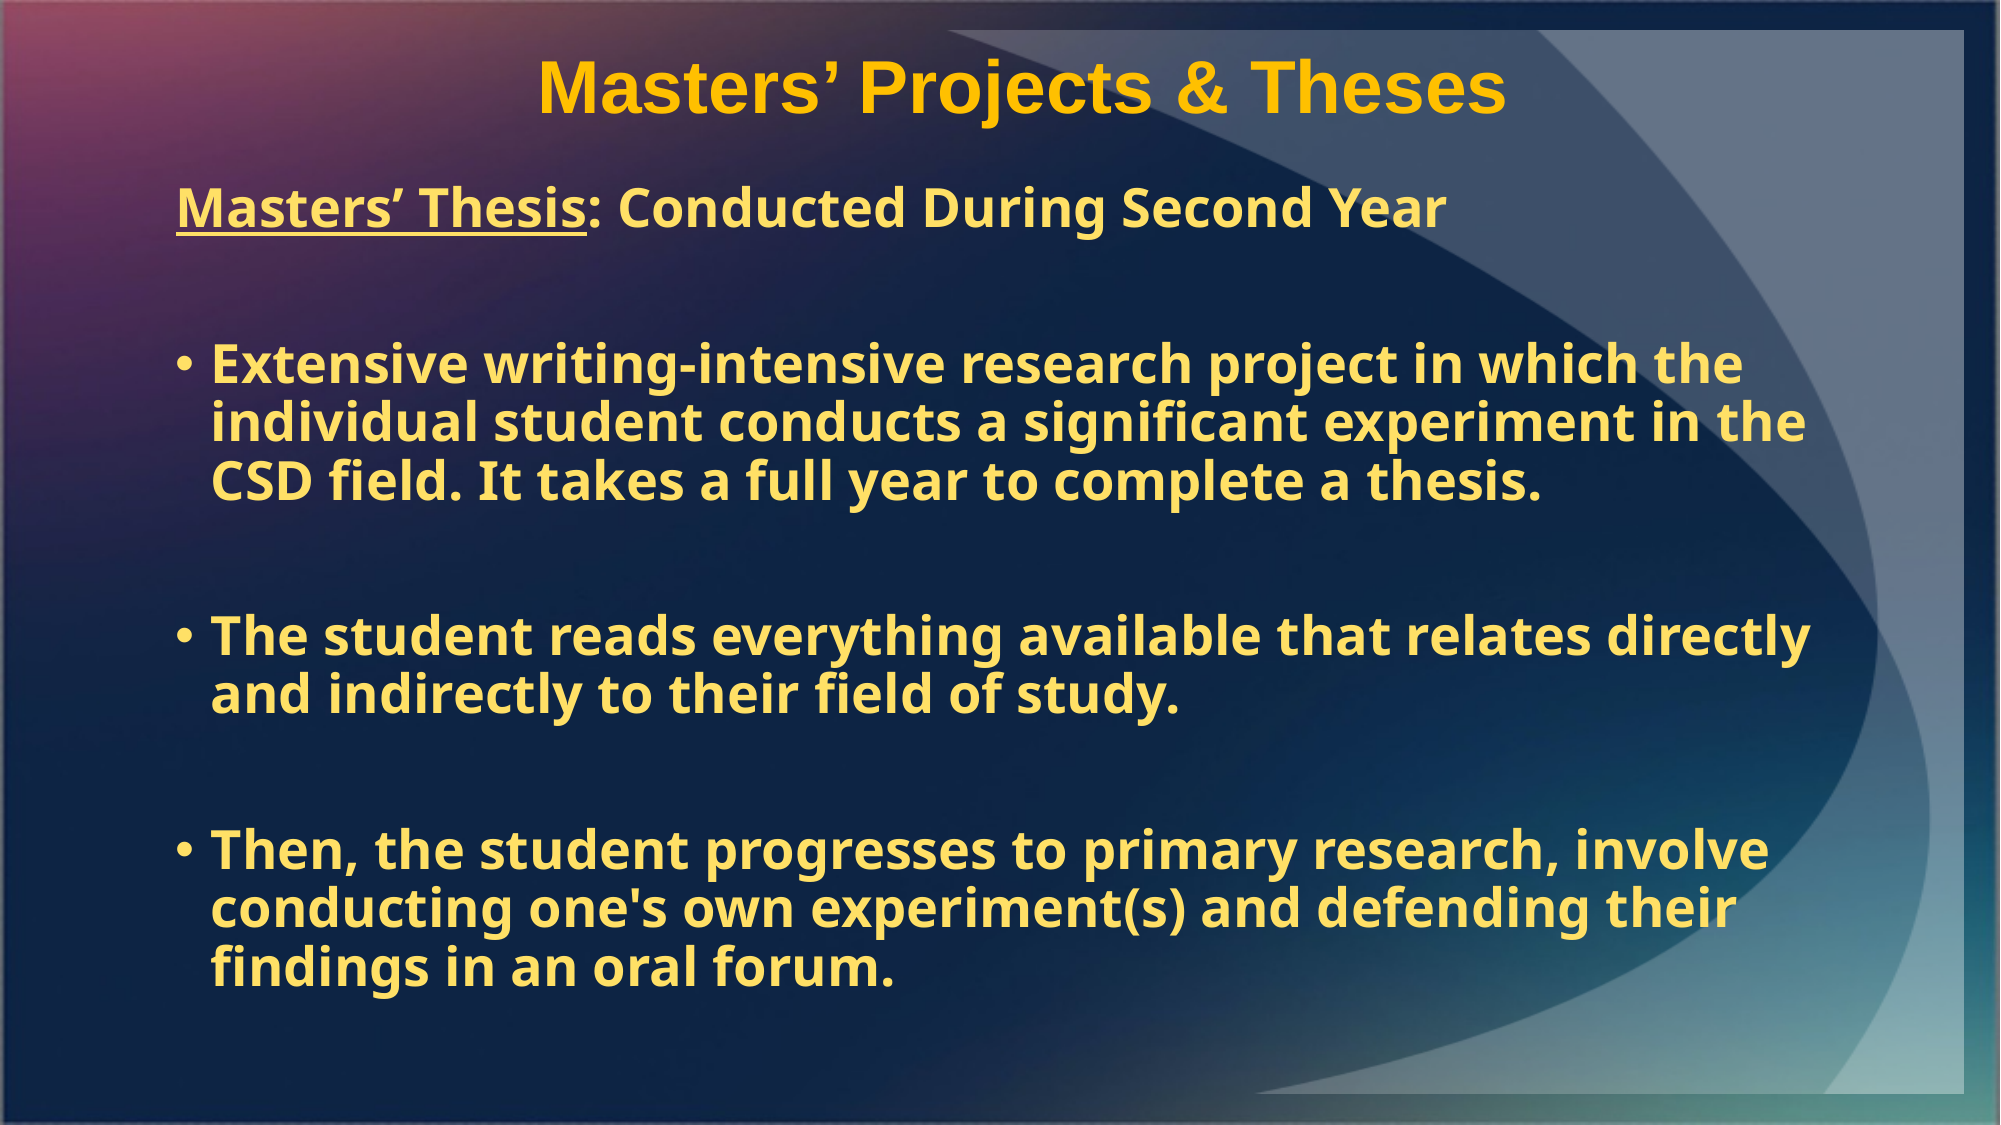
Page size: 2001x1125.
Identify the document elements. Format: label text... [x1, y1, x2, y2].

picture [0, 0, 2000, 1125]
title Masters’ Projects & Theses [160, 0, 1886, 198]
list Masters’ Thesis: Conducted During Second Year Extensive writing-intensive research project in which the individual student conducts a significant experiment in the CSD field. It takes a full year to complete a thesis. The student reads everything available that relates directly and indirectly to their field of study. Then, the student progresses to primary research, involve conducting one's own experiment(s) and defending their findings in an oral forum. [160, 173, 1863, 1014]
